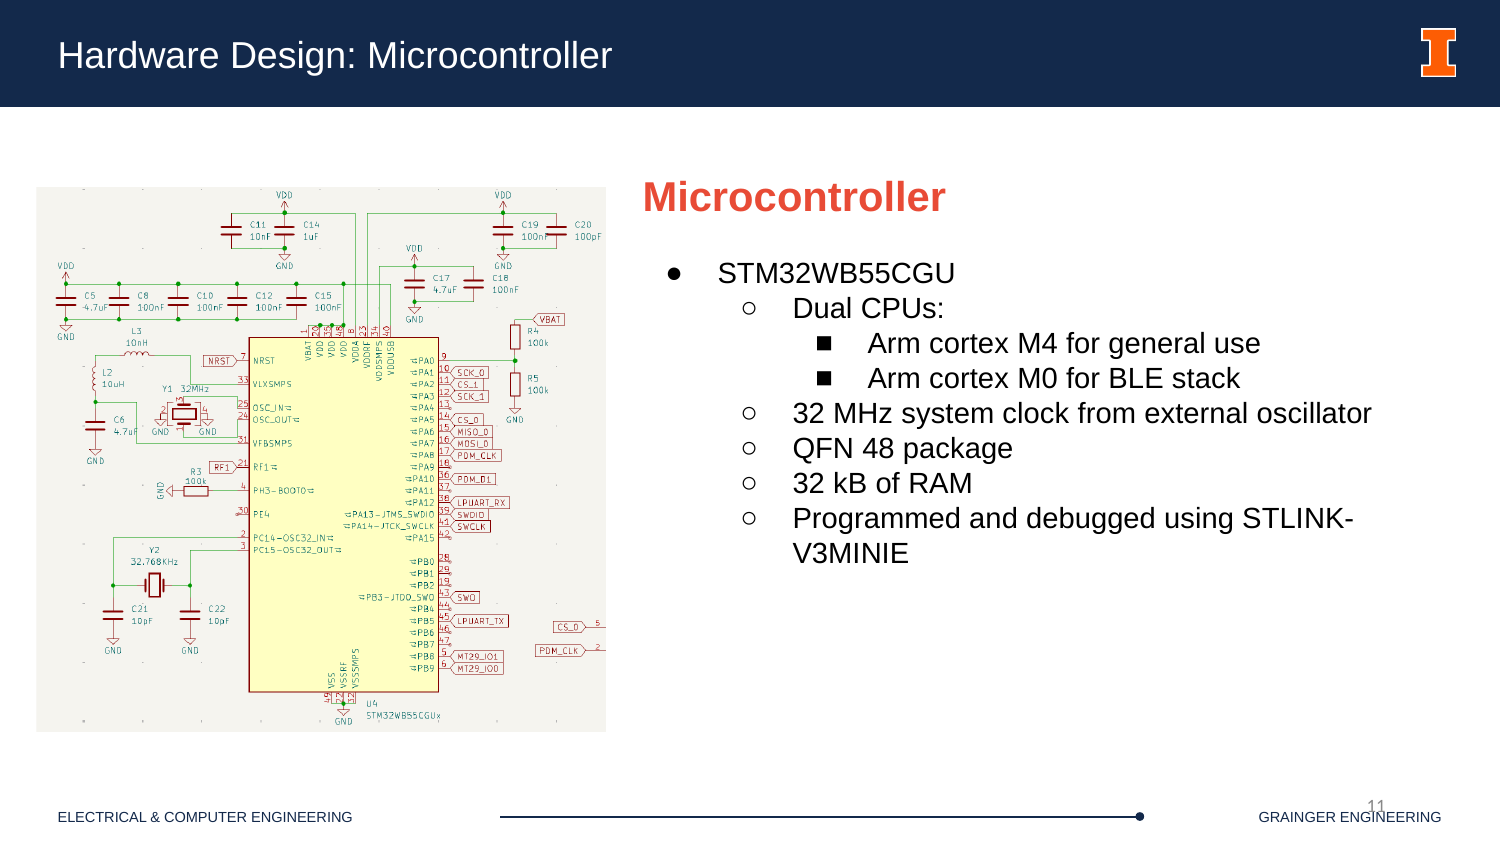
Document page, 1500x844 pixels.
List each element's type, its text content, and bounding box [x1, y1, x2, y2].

picture [1421, 28, 1456, 77]
text_box GRAINGER ENGINEERING [1148, 802, 1453, 832]
text_box Hardware Design: Microcontroller [46, 25, 1389, 82]
picture [35, 186, 607, 733]
slide_number ‹#› [1059, 782, 1397, 827]
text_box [499, 811, 1145, 822]
text_box ELECTRICAL & COMPUTER ENGINEERING [46, 802, 1030, 832]
text_box [0, 0, 1500, 107]
text_box Microcontroller STM32WB55CGU Dual CPUs: Arm cortex M4 for general use Arm cortex M0 for BLE stack 32 MHz system clock from external oscillator QFN 48 package 32 kB of RAM Programmed and debugged using STLINK-V3MINIE [631, 164, 1422, 758]
